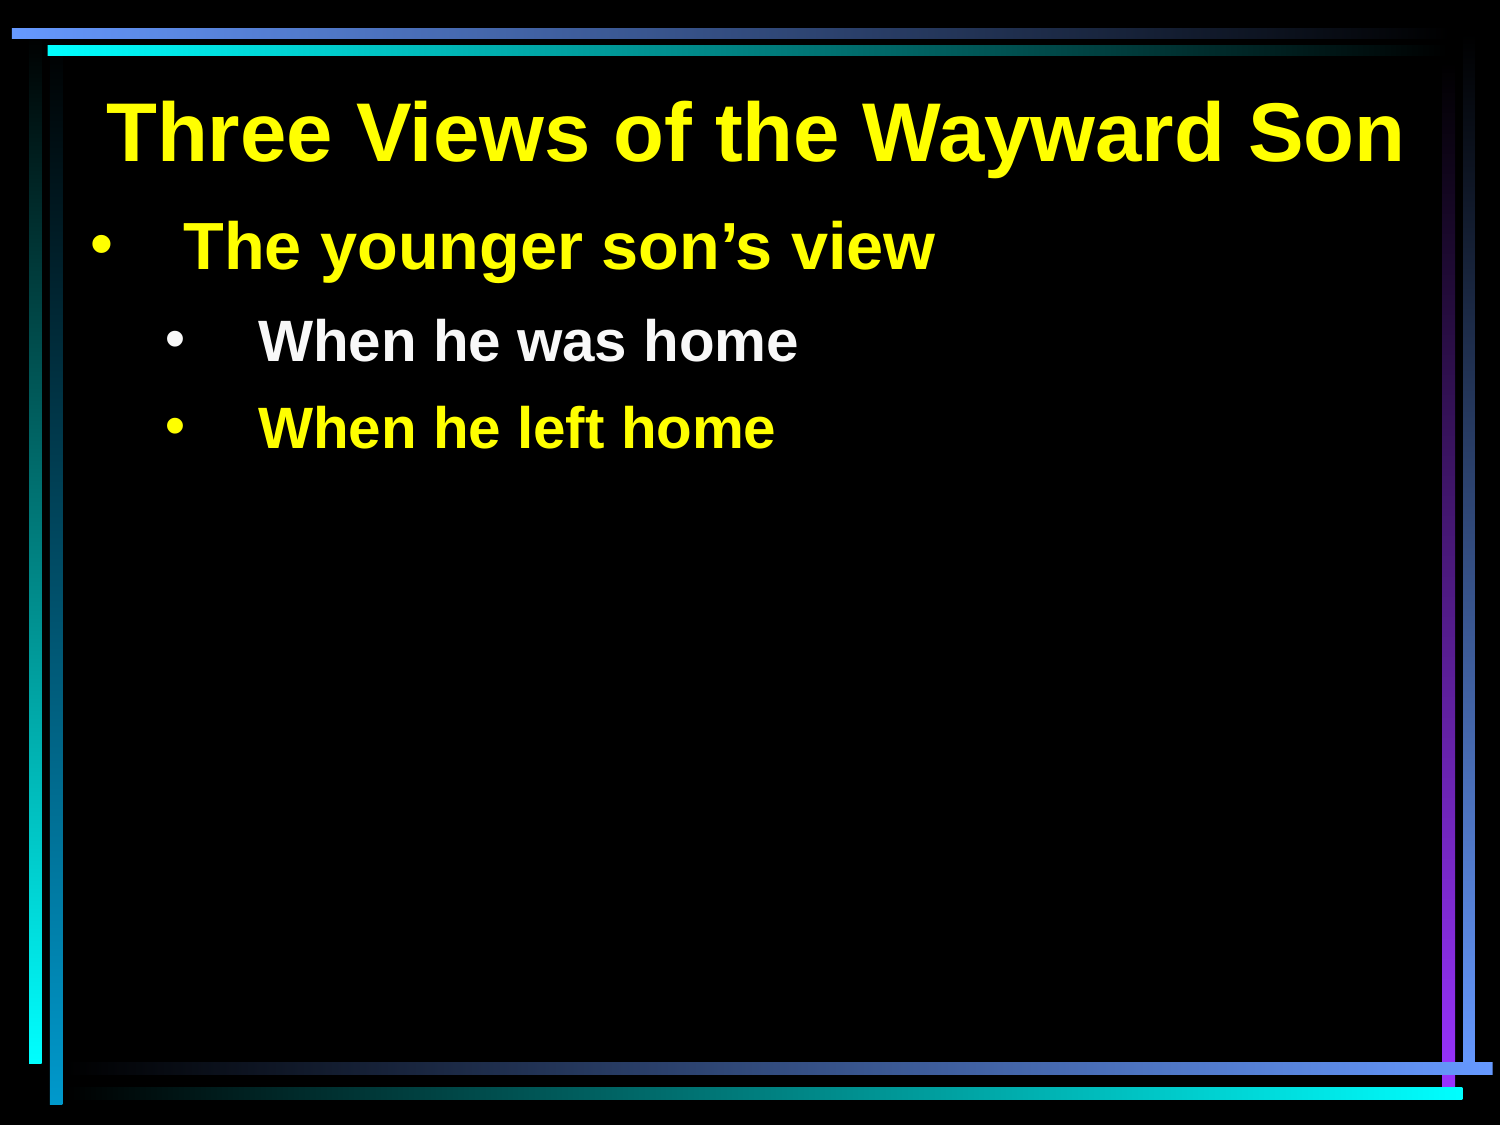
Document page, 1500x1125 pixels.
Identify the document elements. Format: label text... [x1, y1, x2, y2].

text_box Three Views of the Wayward Son The younger son’s view When he was home When he left home [74, 70, 1438, 468]
